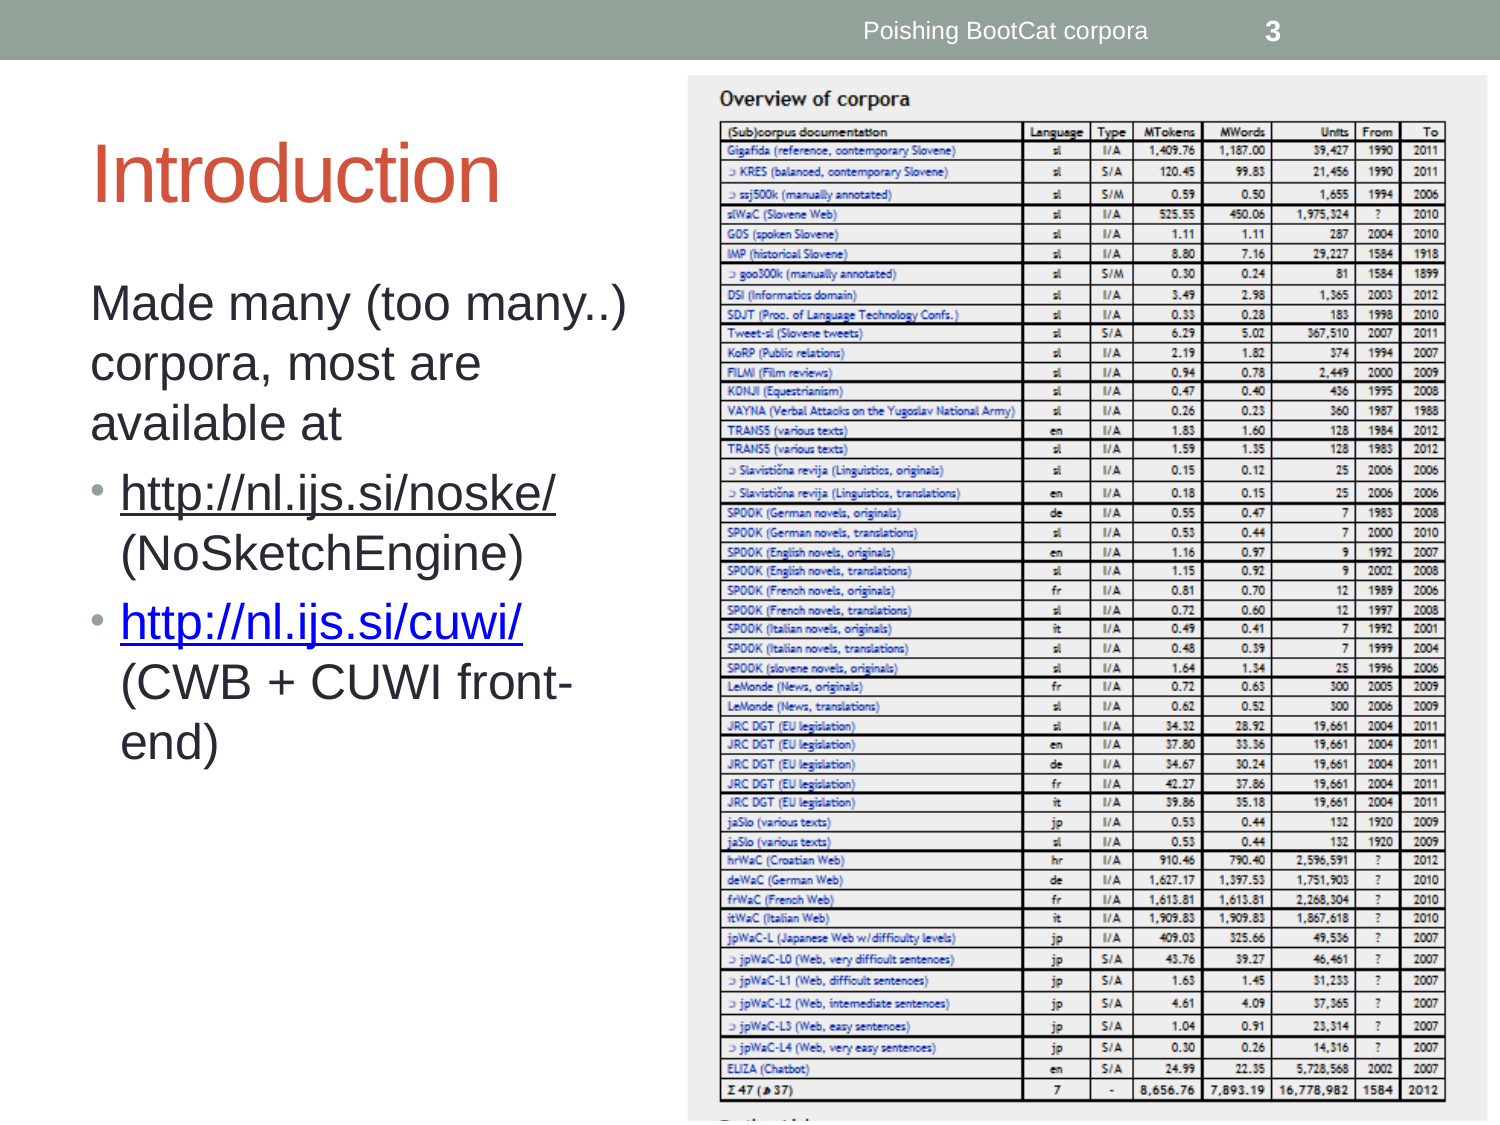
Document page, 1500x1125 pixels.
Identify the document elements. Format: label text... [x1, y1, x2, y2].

slide_number 3 [1250, 3, 1425, 57]
footer Poishing BootCat corpora [774, 3, 1238, 57]
title Introduction [75, 87, 684, 250]
picture [687, 74, 1488, 1121]
list Made many (too many..) corpora, most are available at http://nl.ijs.si/noske/ (NoSketchEngine) http://nl.ijs.si/cuwi/ (CWB + CUWI front-end) [75, 262, 684, 1063]
